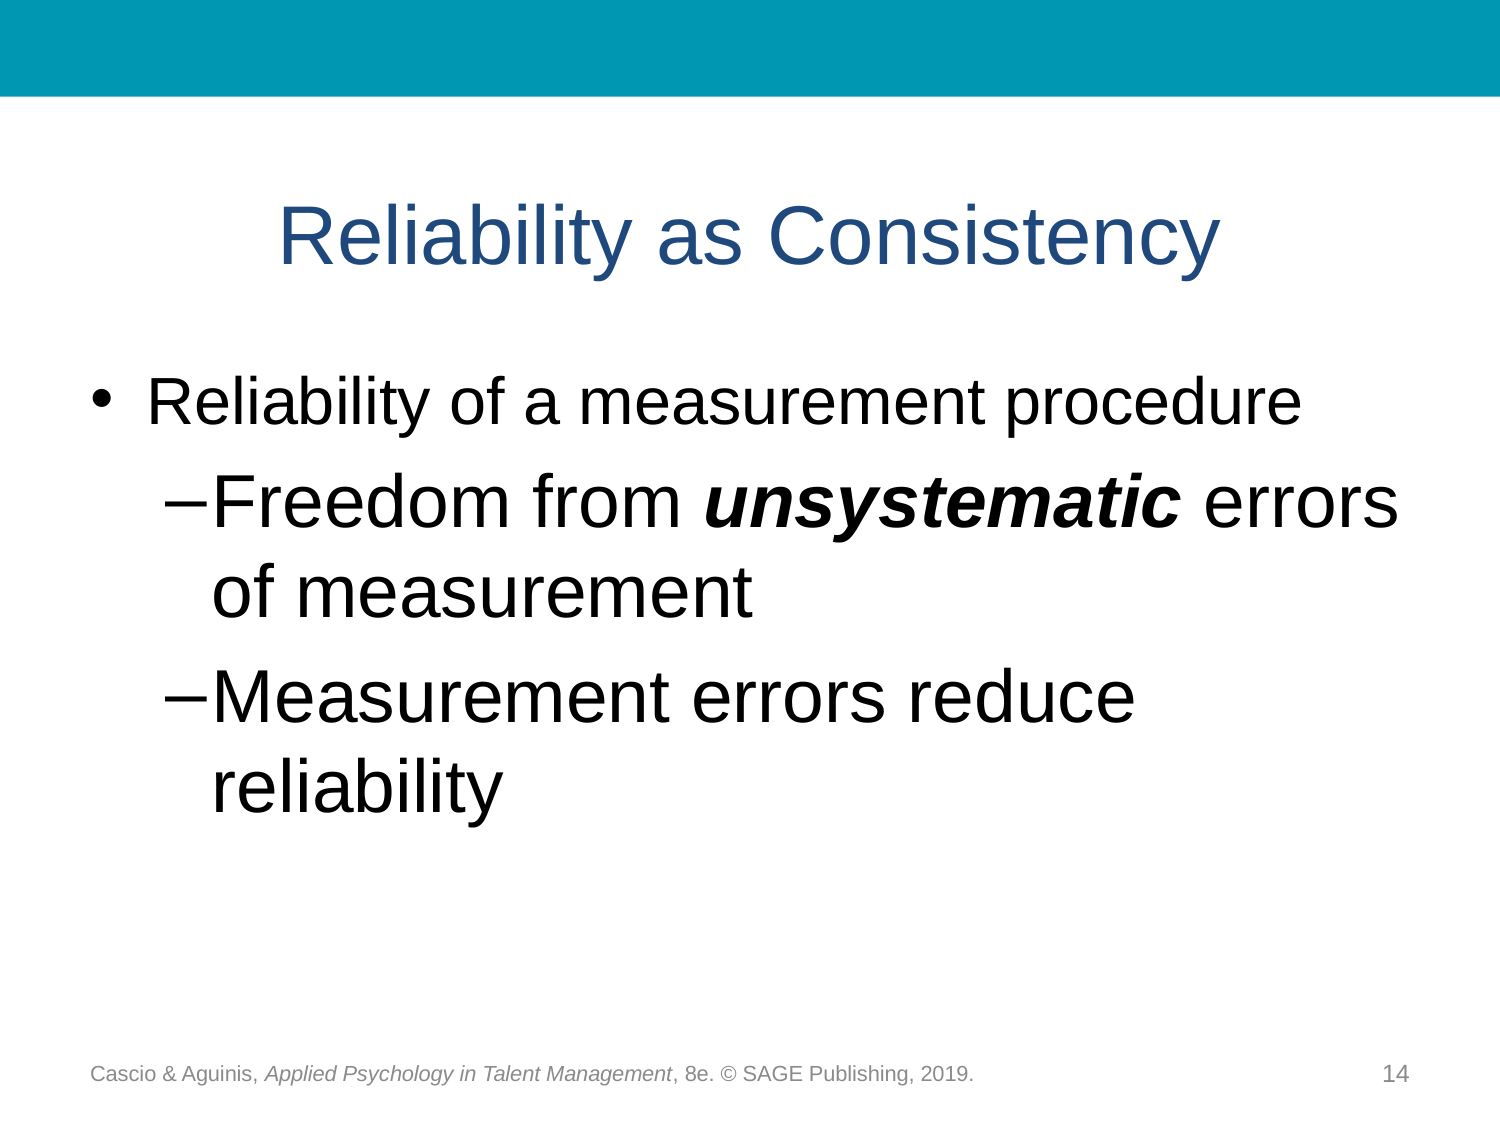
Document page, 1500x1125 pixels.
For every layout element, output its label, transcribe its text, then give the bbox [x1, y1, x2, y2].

footer Cascio & Aguinis, Applied Psychology in Talent Management, 8e. © SAGE Publishing, 2019. [75, 1042, 1313, 1103]
list Reliability of a measurement procedure Freedom from unsystematic errors of measurement Measurement errors reduce reliability [75, 350, 1425, 1005]
title Reliability as Consistency [75, 137, 1425, 325]
slide_number 14 [1350, 1042, 1425, 1103]
